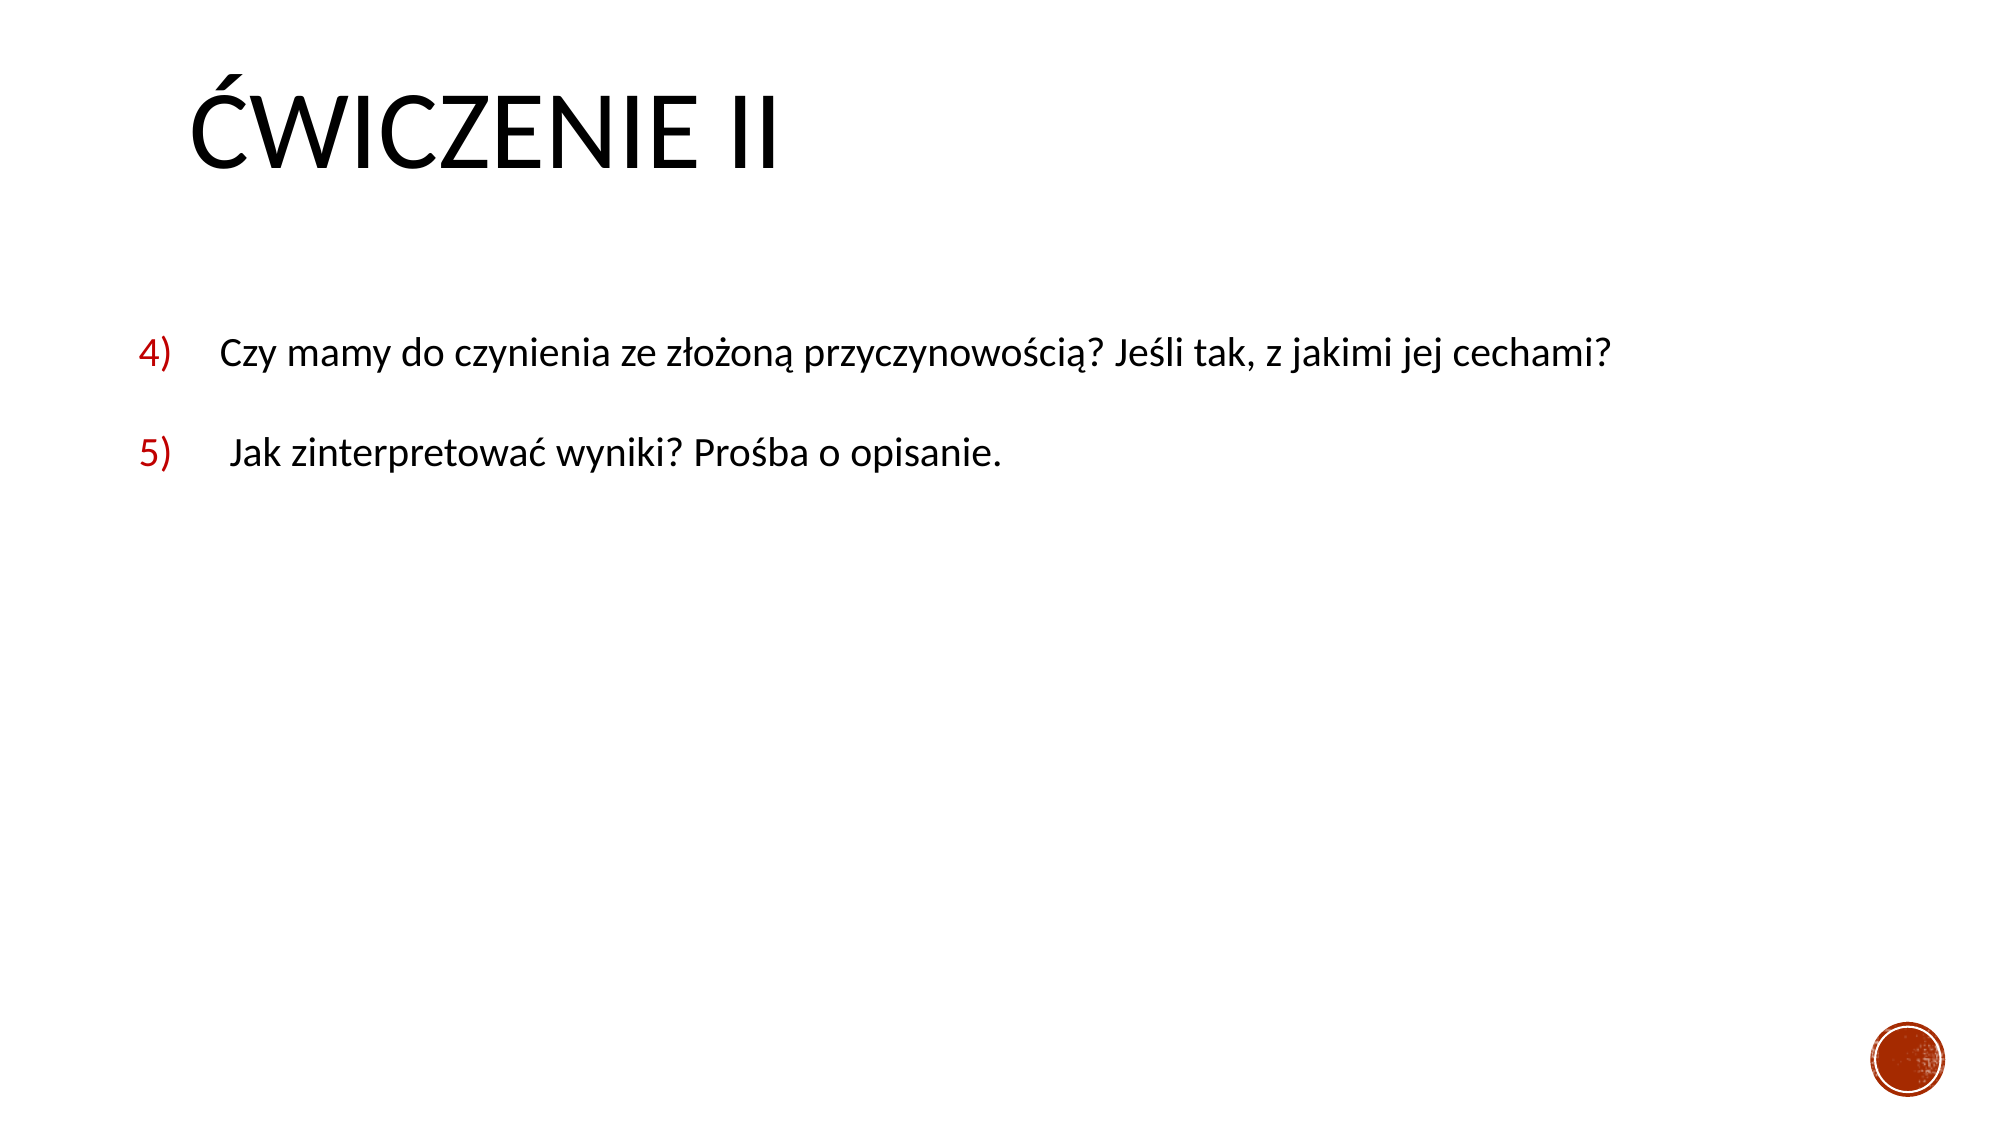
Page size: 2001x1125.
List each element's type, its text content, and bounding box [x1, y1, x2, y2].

list 4) Czy mamy do czynienia ze złożoną przyczynowością? Jeśli tak, z jakimi jej cechami? 5) Jak zinterpretować wyniki? Prośba o opisanie. [123, 291, 2000, 1035]
title Ćwiczenie II [174, 0, 1825, 264]
